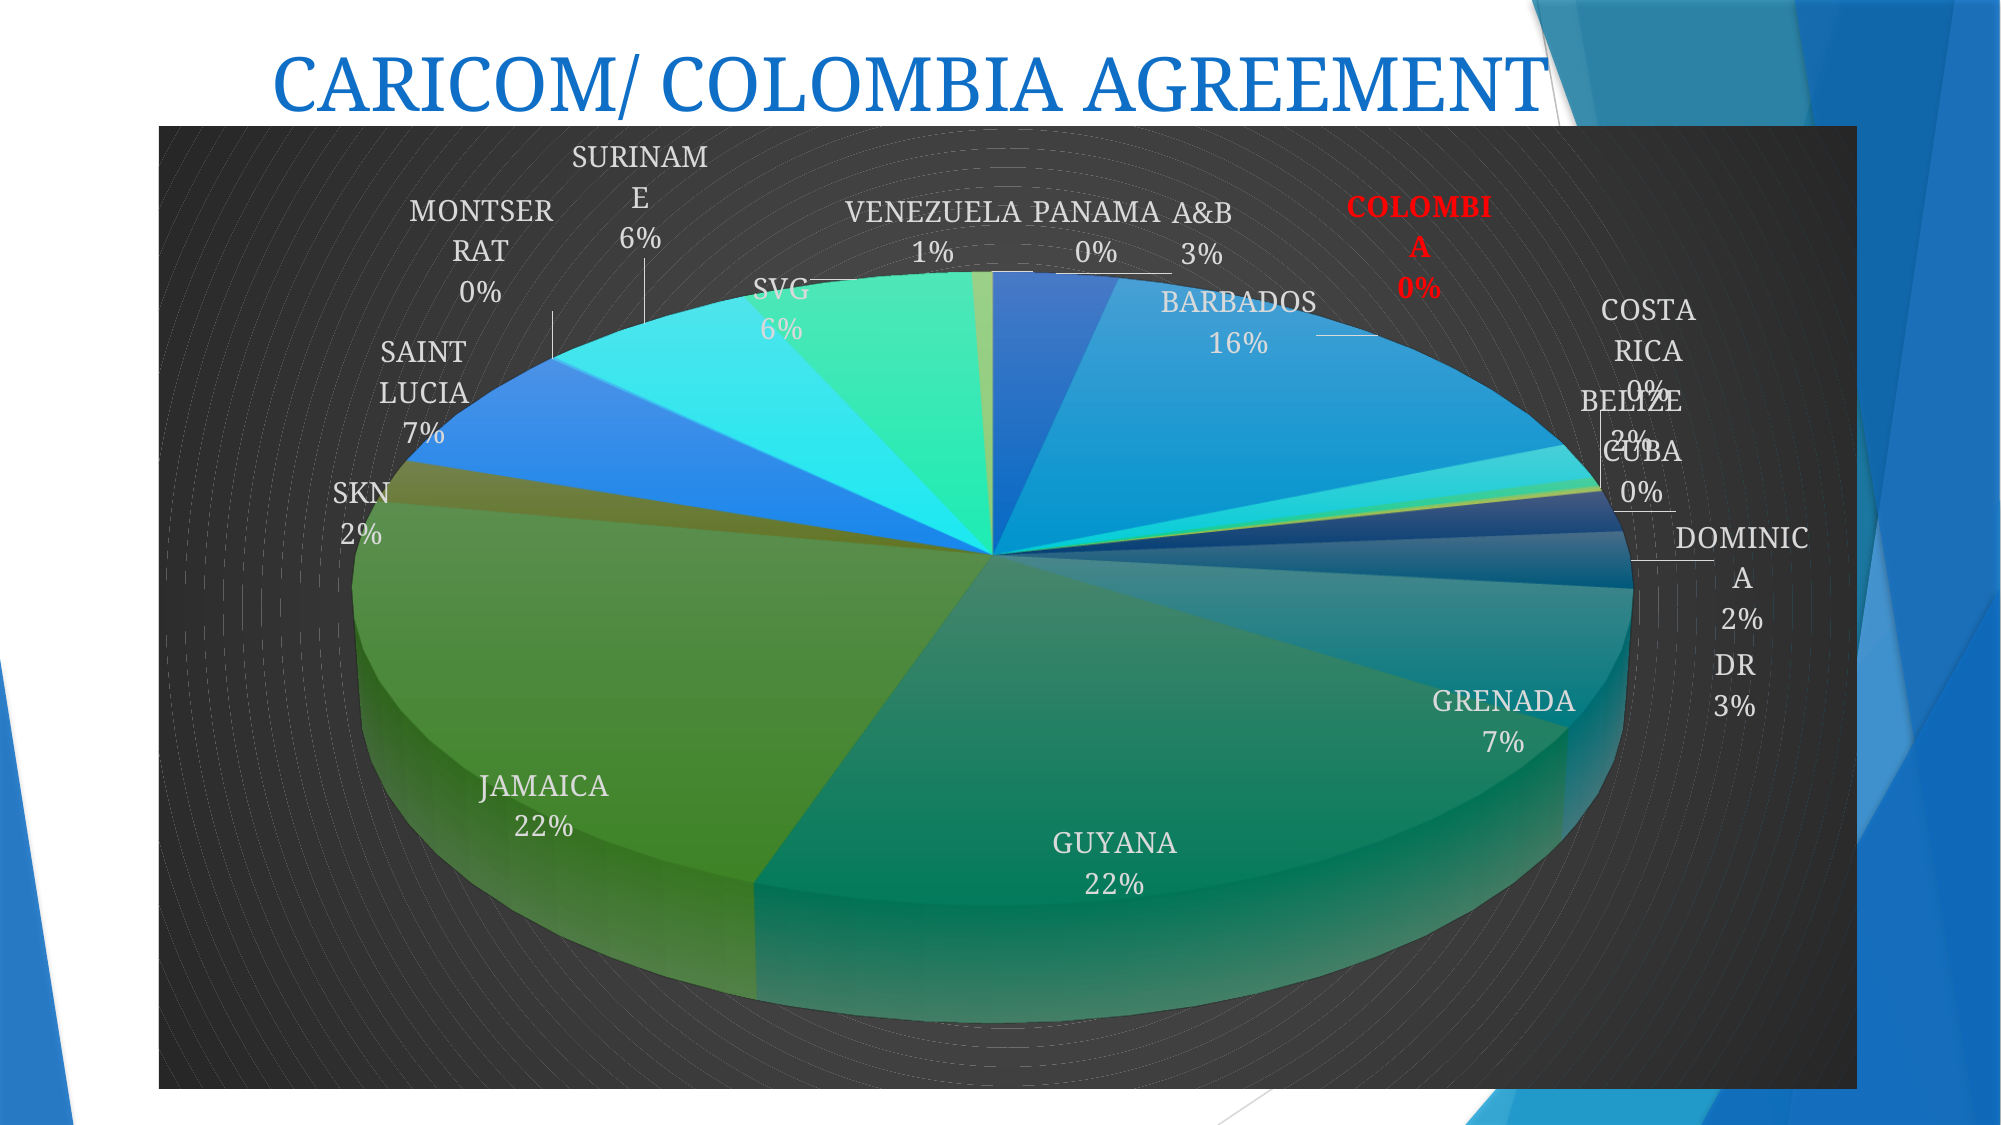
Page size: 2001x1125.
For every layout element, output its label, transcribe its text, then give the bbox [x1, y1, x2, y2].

chart [158, 125, 1858, 1090]
title CARICOM/ COLOMBIA AGREEMENT [90, 29, 1733, 147]
